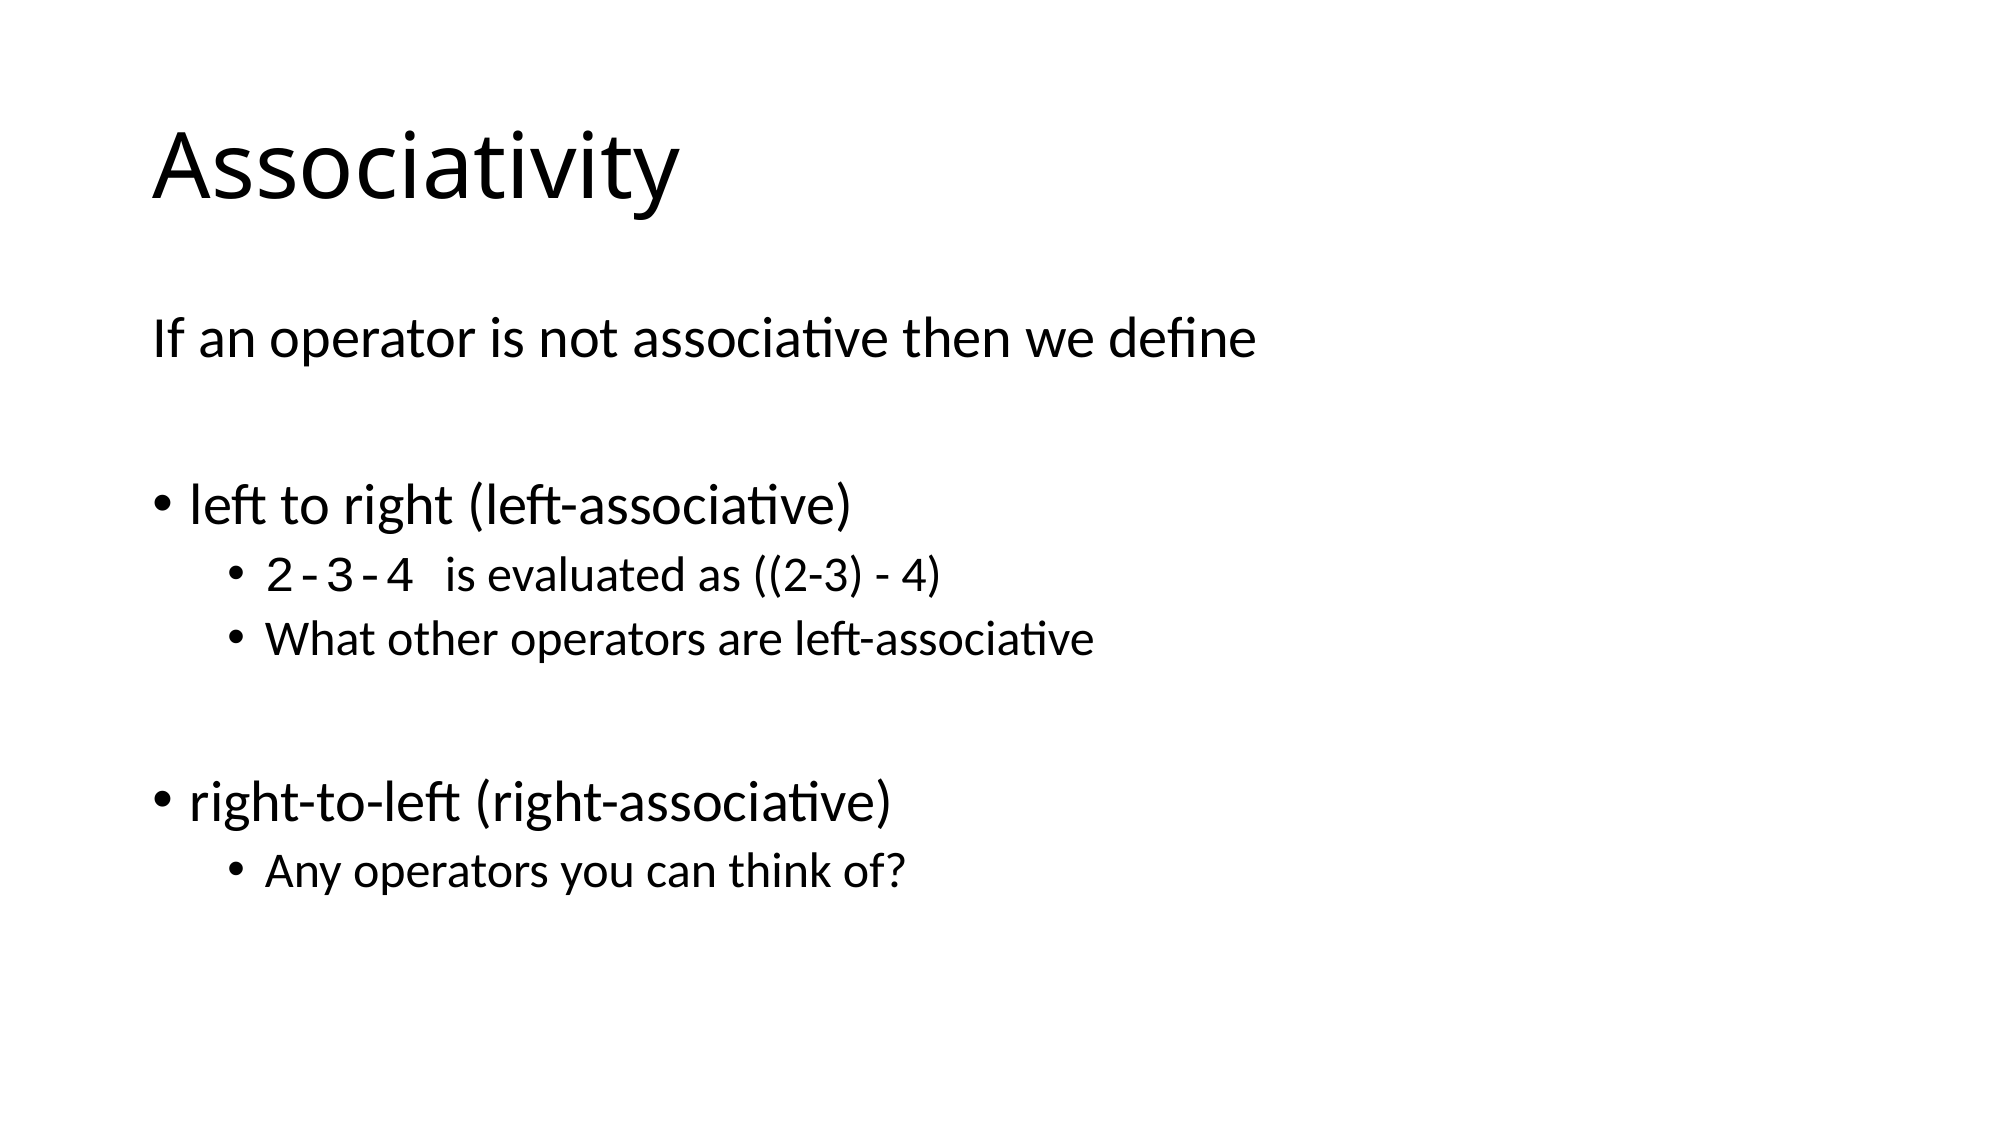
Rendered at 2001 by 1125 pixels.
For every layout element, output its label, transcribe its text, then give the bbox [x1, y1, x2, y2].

title Associativity [137, 59, 1863, 278]
list If an operator is not associative then we define left to right (left-associative) 2-3-4 is evaluated as ((2-3) - 4) What other operators are left-associative right-to-left (right-associative) Any operators you can think of? [137, 299, 1863, 1014]
